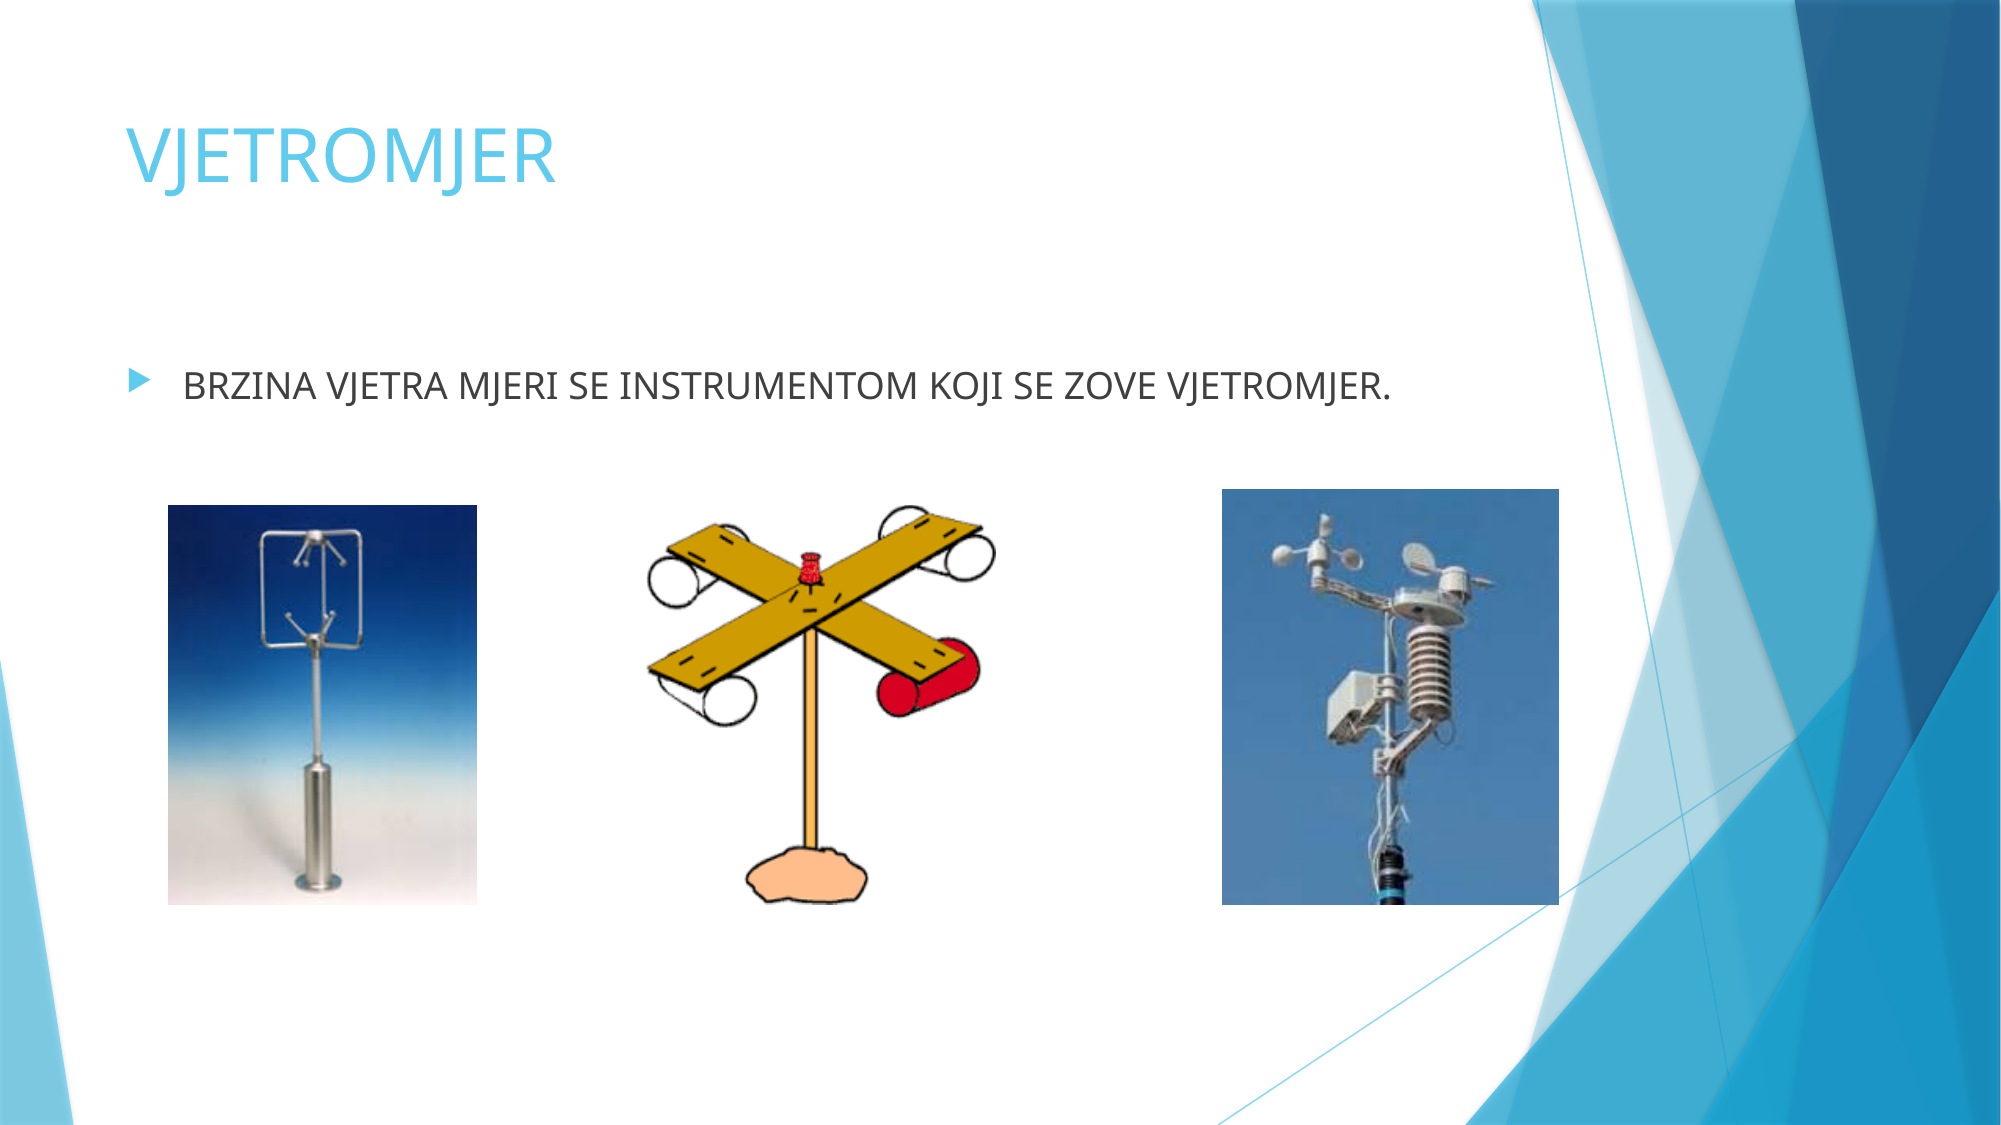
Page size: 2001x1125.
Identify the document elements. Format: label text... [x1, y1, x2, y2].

picture [646, 504, 996, 906]
list BRZINA VJETRA MJERI SE INSTRUMENTOM KOJI SE ZOVE VJETROMJER. [111, 354, 1522, 992]
picture [167, 504, 477, 906]
picture [1221, 489, 1559, 906]
title VJETROMJER [111, 99, 1522, 317]
